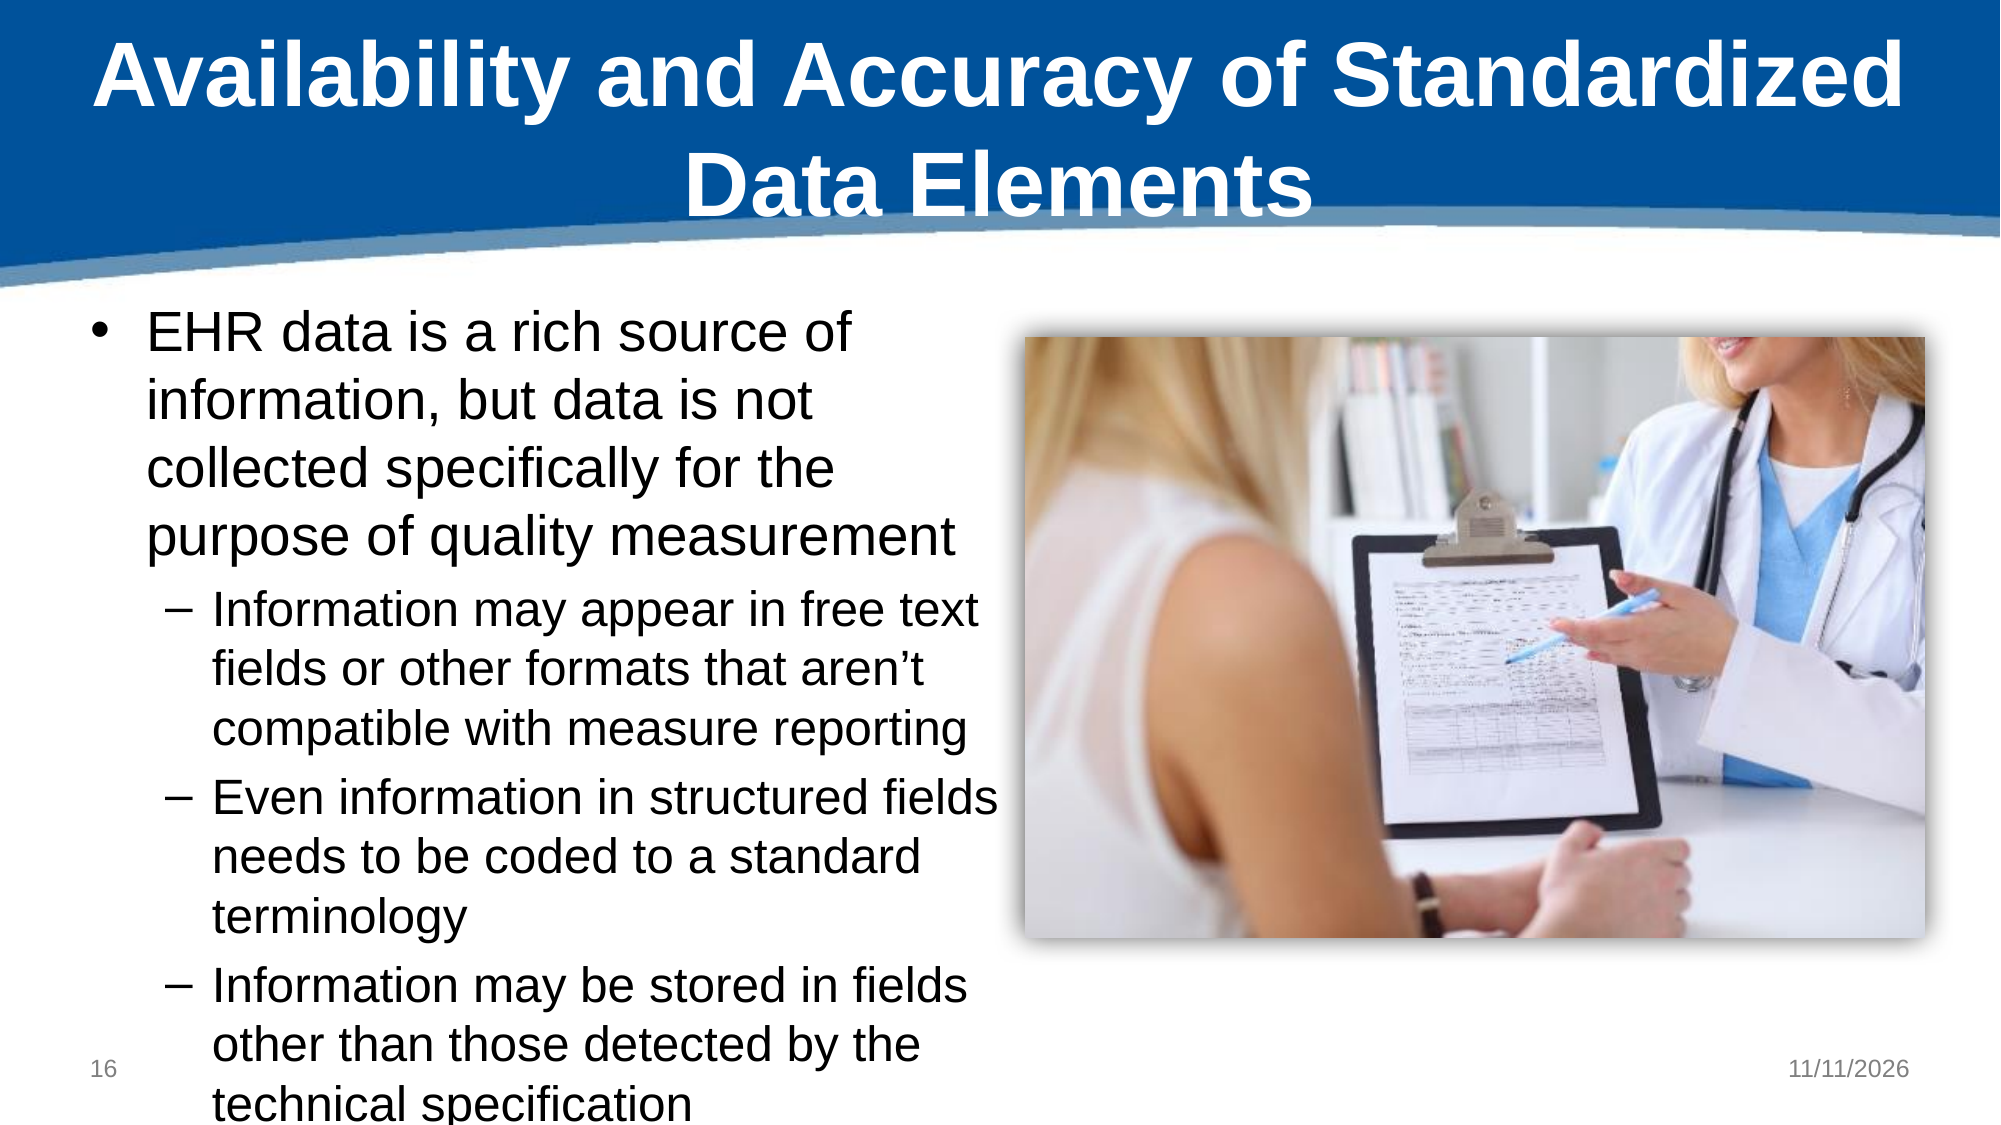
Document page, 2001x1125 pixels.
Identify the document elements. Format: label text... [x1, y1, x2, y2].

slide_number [1674, 1037, 1925, 1098]
picture [0, 0, 2000, 309]
picture [1024, 337, 1926, 938]
list EHR data is a rich source of information, but data is not collected specifically for the purpose of quality measurement Information may appear in free text fields or other formats that aren’t compatible with measure reporting Even information in structured fields needs to be coded to a standard terminology Information may be stored in fields other than those detected by the technical specification [75, 287, 1050, 1125]
title Availability and Accuracy of Standardized Data Elements [75, 12, 1925, 238]
